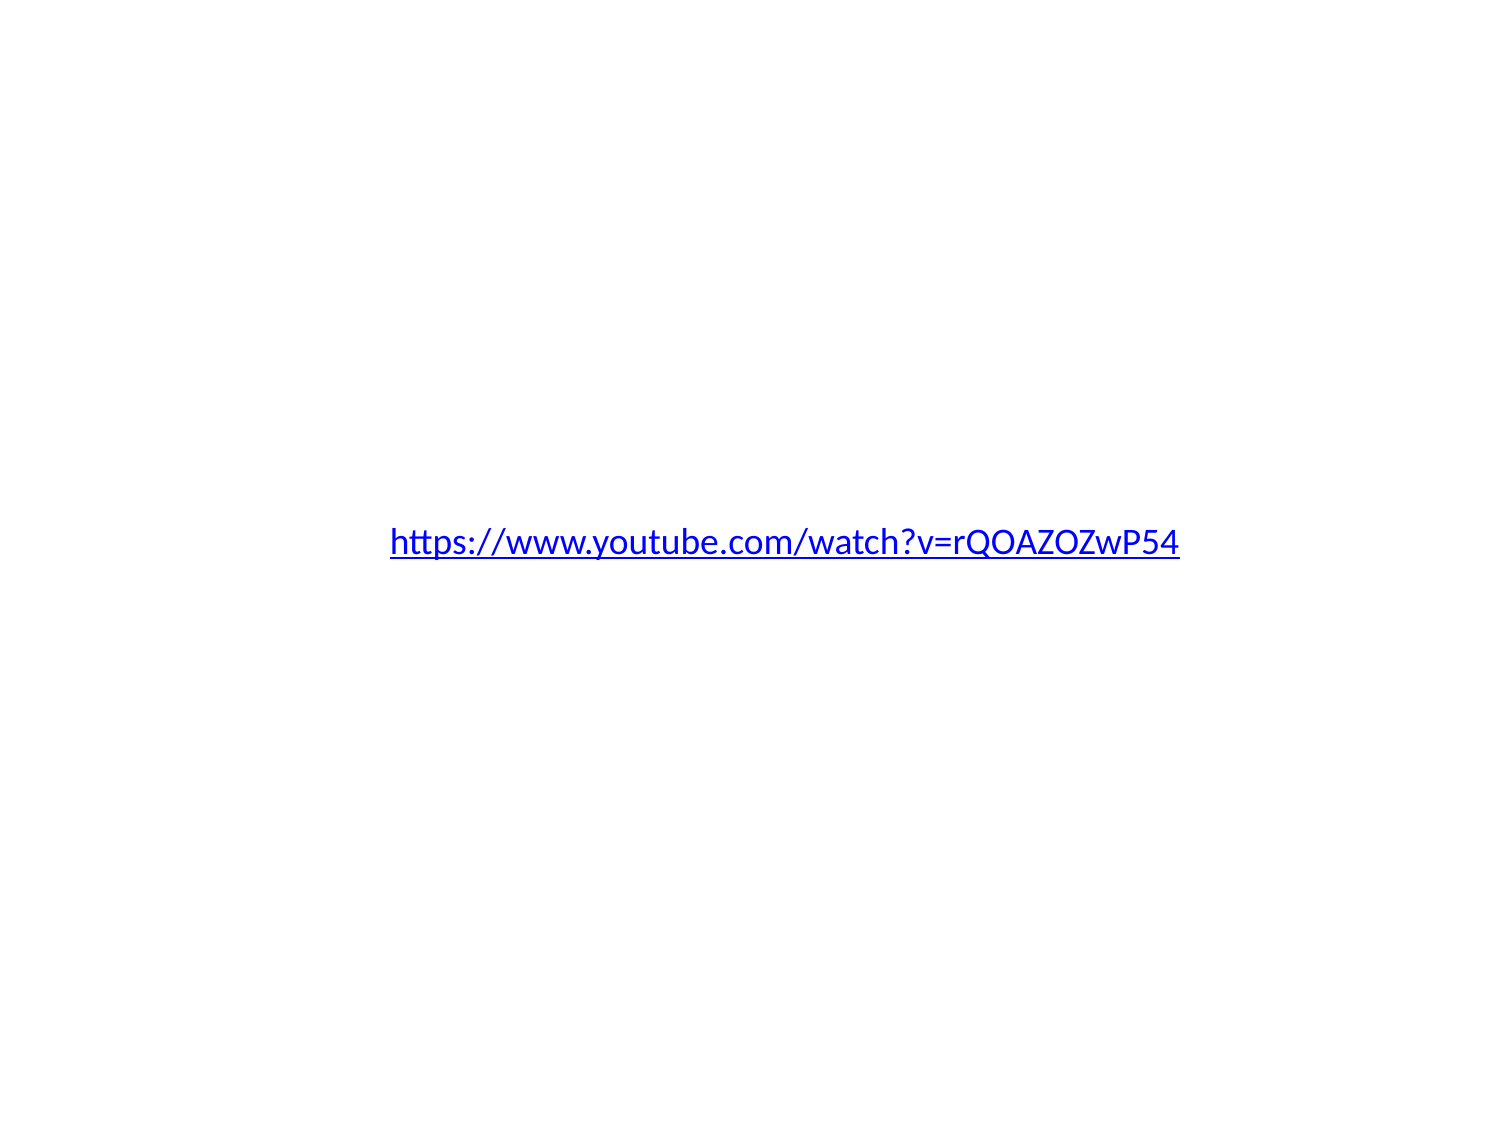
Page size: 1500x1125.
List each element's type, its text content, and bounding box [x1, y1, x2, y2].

text_box https://www.youtube.com/watch?v=rQOAZOZwP54 [375, 509, 1211, 570]
